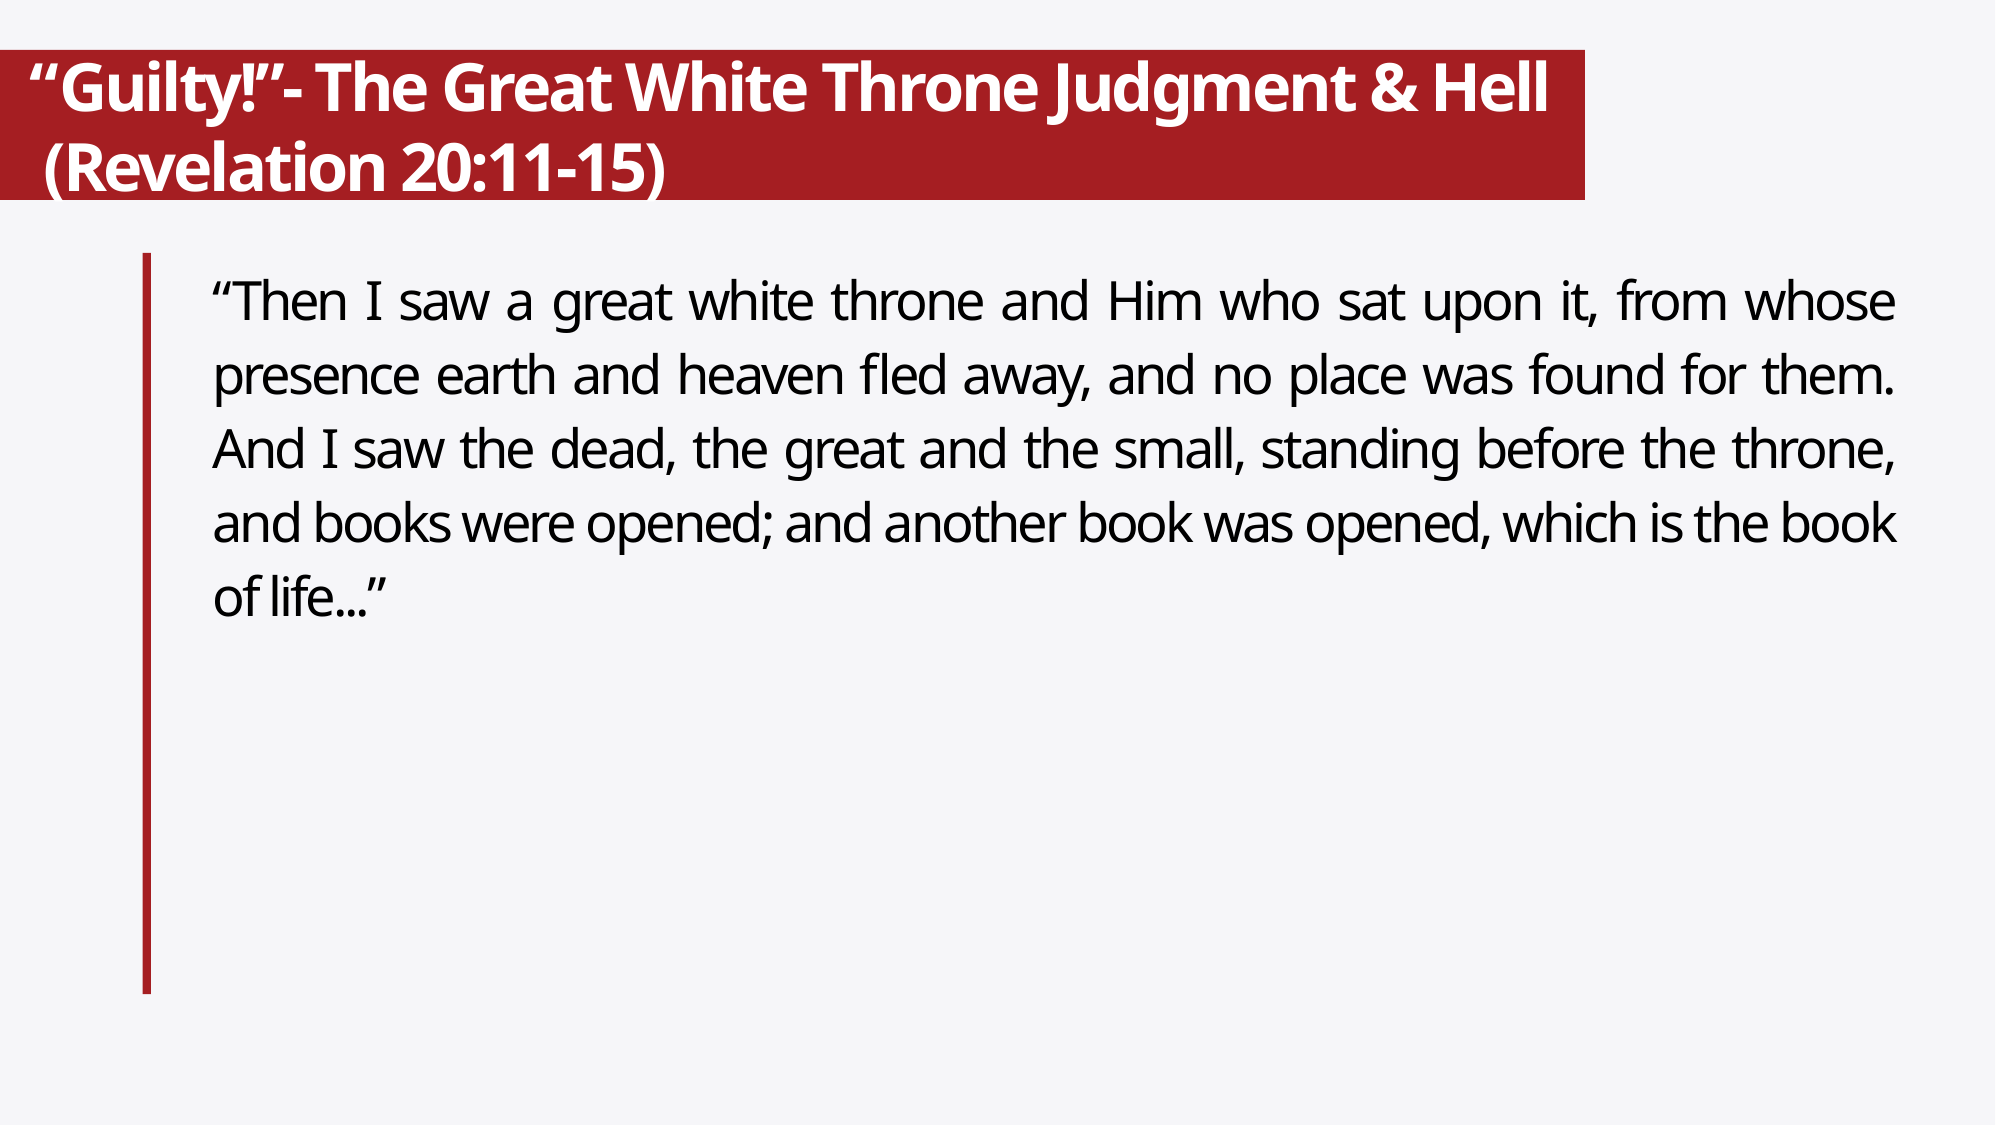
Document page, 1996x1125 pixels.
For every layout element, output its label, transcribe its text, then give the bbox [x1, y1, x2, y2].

title “Guilty!”- The Great White Throne Judgment & Hell (Revelation 20:11-15) [14, 62, 1810, 188]
subtitle “Then I saw a great white throne and Him who sat upon it, from whose presence earth and heaven fled away, and no place was found for them. And I saw the dead, the great and the small, standing before the throne, and books were opened; and another book was opened, which is the book of life...” [197, 249, 1910, 1000]
